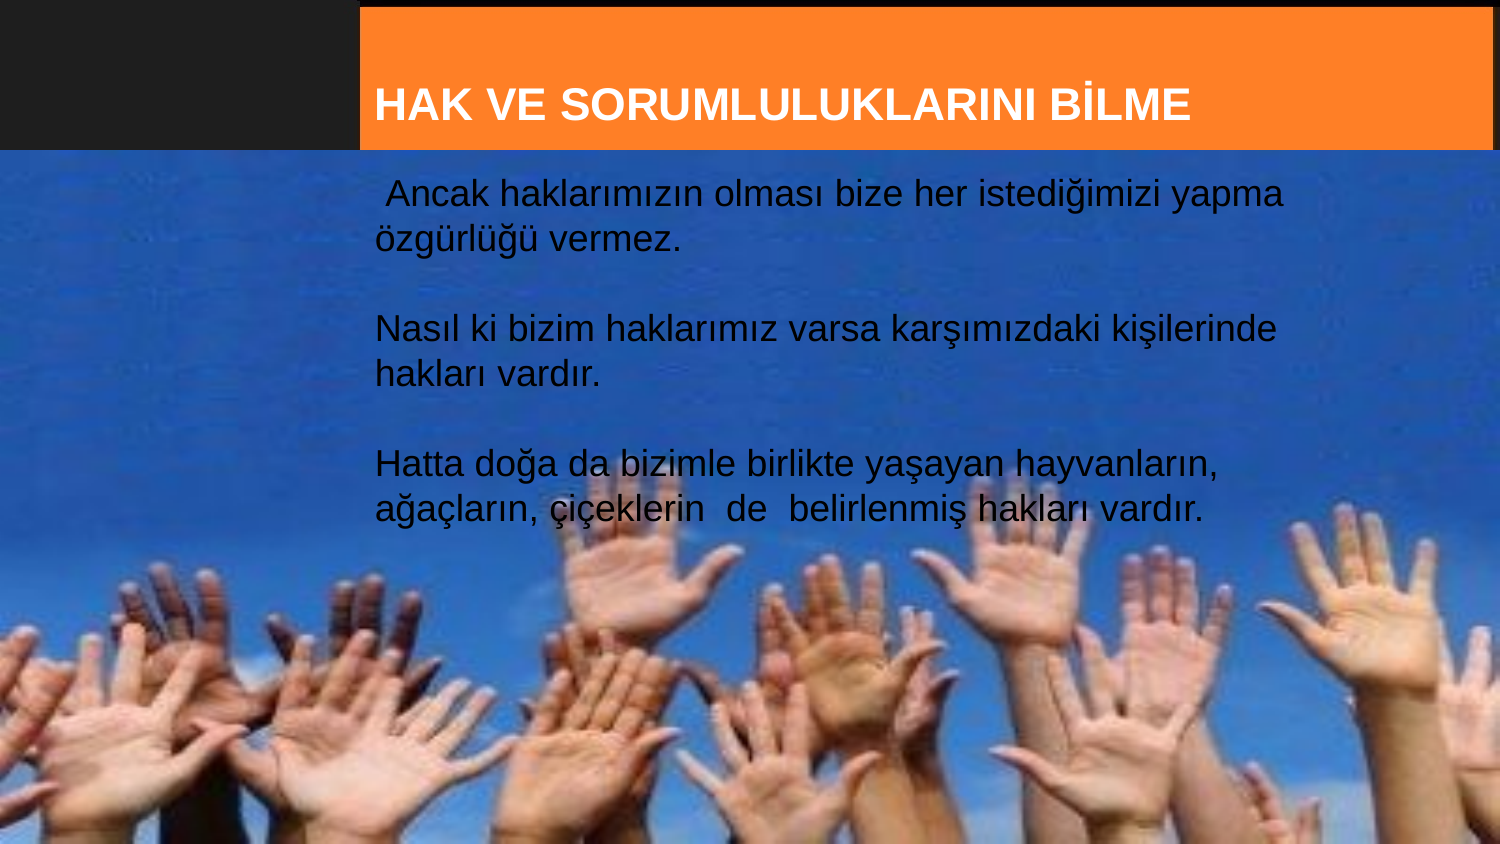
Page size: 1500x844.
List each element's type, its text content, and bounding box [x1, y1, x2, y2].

picture [0, 0, 1500, 844]
text_box HAK VE SORUMLULUKLARINI BİLME [360, 67, 1258, 138]
